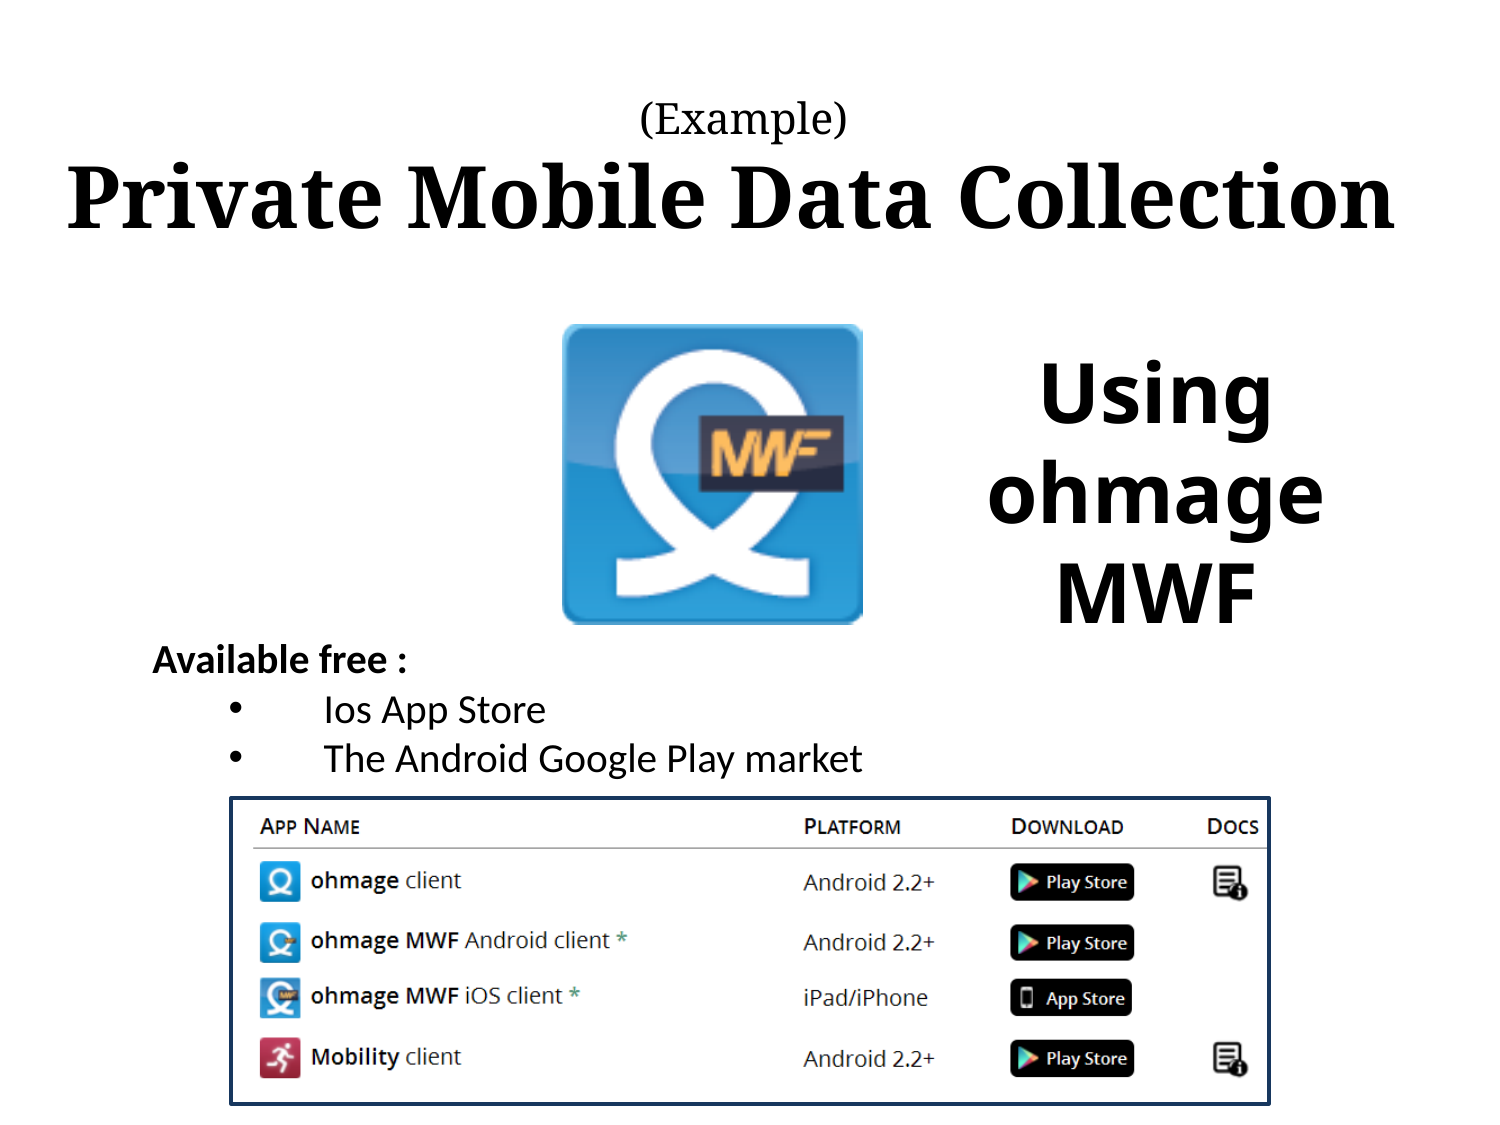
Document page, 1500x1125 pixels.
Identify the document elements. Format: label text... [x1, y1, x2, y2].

title (Example) Private Mobile Data Collection [50, 37, 1438, 300]
text_box Available free : Ios App Store The Android Google Play market [137, 624, 1135, 790]
picture [562, 324, 863, 626]
picture [233, 799, 1267, 1102]
text_box Using ohmage MWF [924, 359, 1388, 622]
